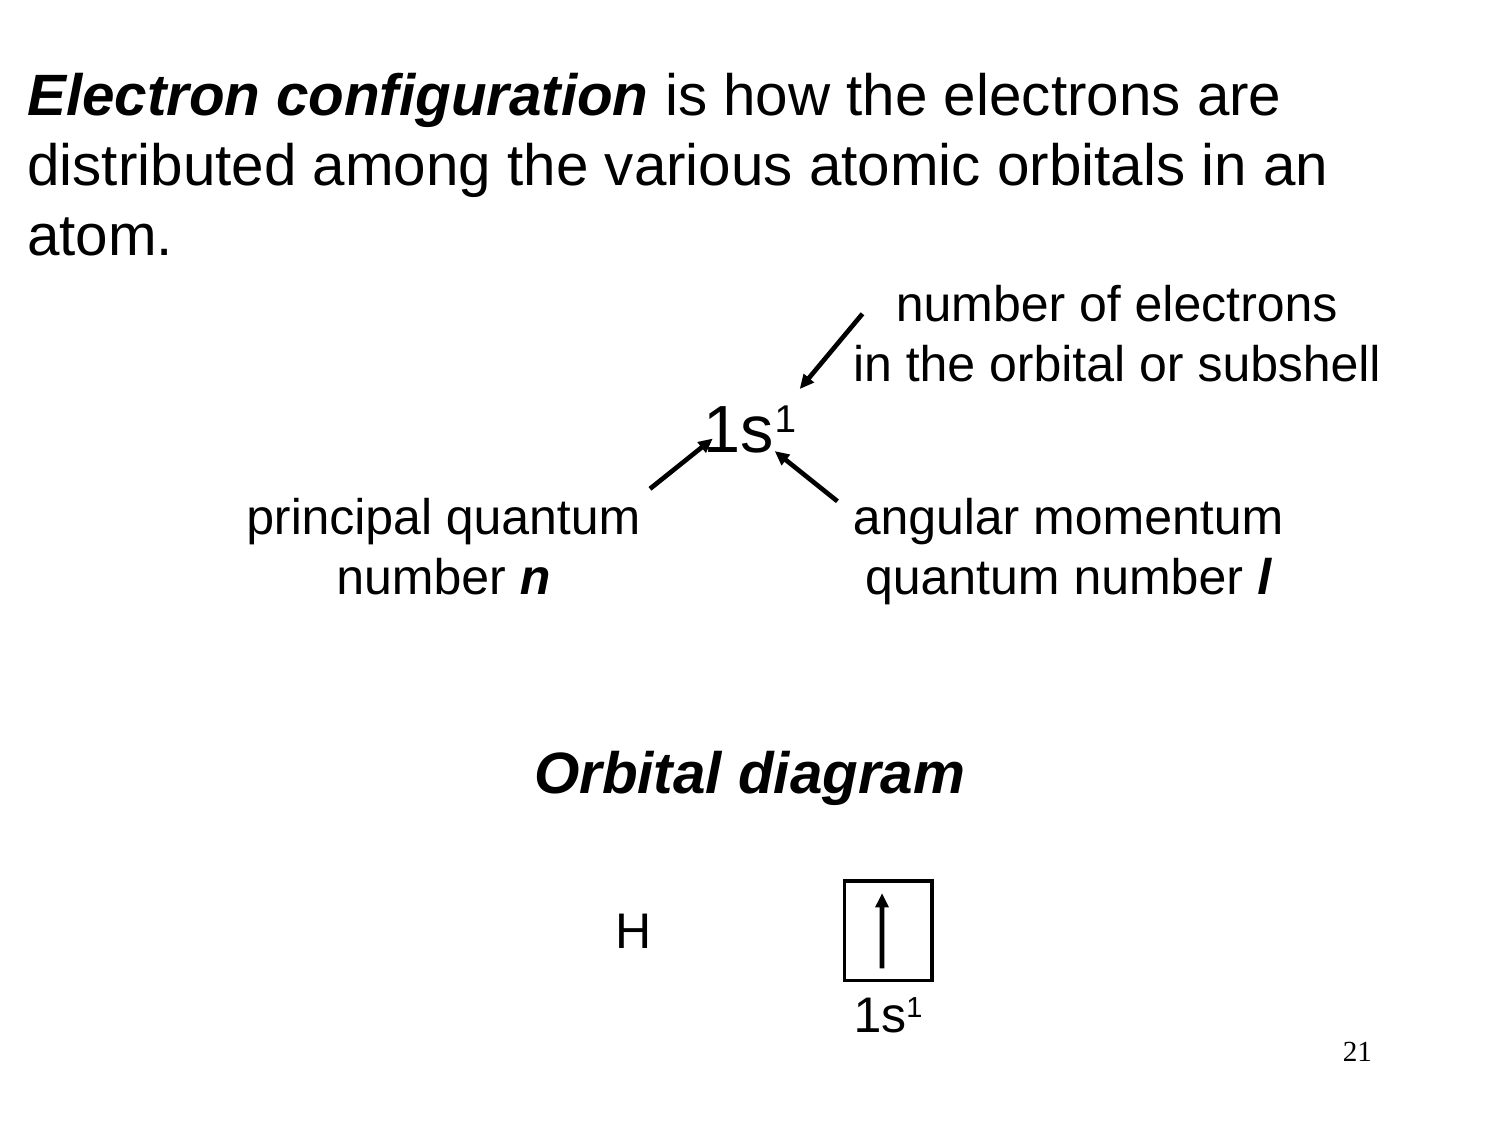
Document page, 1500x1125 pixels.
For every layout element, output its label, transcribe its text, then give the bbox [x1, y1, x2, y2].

text_box 1s1 [689, 378, 811, 474]
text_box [837, 880, 940, 1051]
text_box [799, 263, 1397, 399]
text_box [774, 450, 1300, 613]
text_box Electron configuration is how the electrons are distributed among the various atomic orbitals in an atom. [12, 50, 1488, 275]
text_box H [600, 891, 666, 967]
slide_number 21 [1074, 1024, 1388, 1101]
text_box Orbital diagram [519, 727, 981, 813]
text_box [230, 438, 713, 613]
